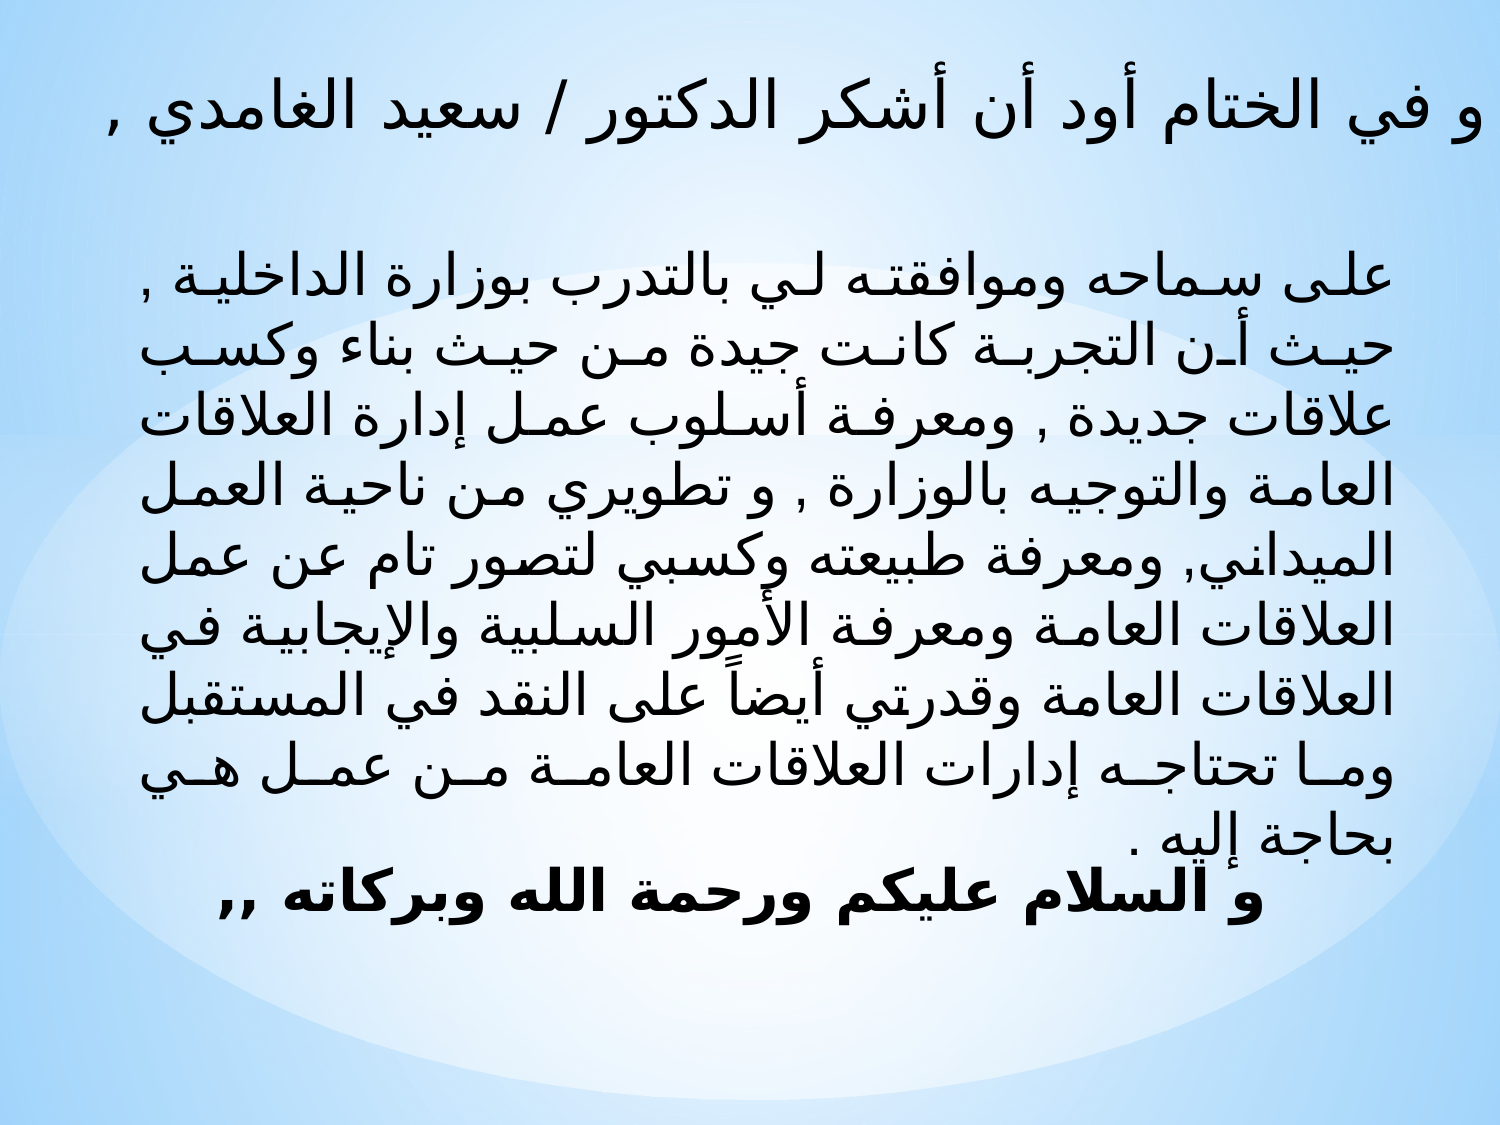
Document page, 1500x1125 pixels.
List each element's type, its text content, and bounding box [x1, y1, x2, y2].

text_box و في الختام أود أن أشكر الدكتور / سعيد الغامدي , [88, 54, 1500, 150]
text_box على سماحه وموافقته لي بالتدرب بوزارة الداخلية , حيث أن التجربة كانت جيدة من حيث بناء وكسب علاقات جديدة , ومعرفة أسلوب عمل إدارة العلاقات العامة والتوجيه بالوزارة , و تطويري من ناحية العمل الميداني, ومعرفة طبيعته وكسبي لتصور تام عن عمل العلاقات العامة ومعرفة الأمور السلبية والإيجابية في العلاقات العامة وقدرتي أيضاً على النقد في المستقبل وما تحتاجه إدارات العلاقات العامة من عمل هي بحاجة إليه . [123, 229, 1412, 875]
text_box و السلام عليكم ورحمة الله وبركاته ,, [201, 846, 1282, 931]
